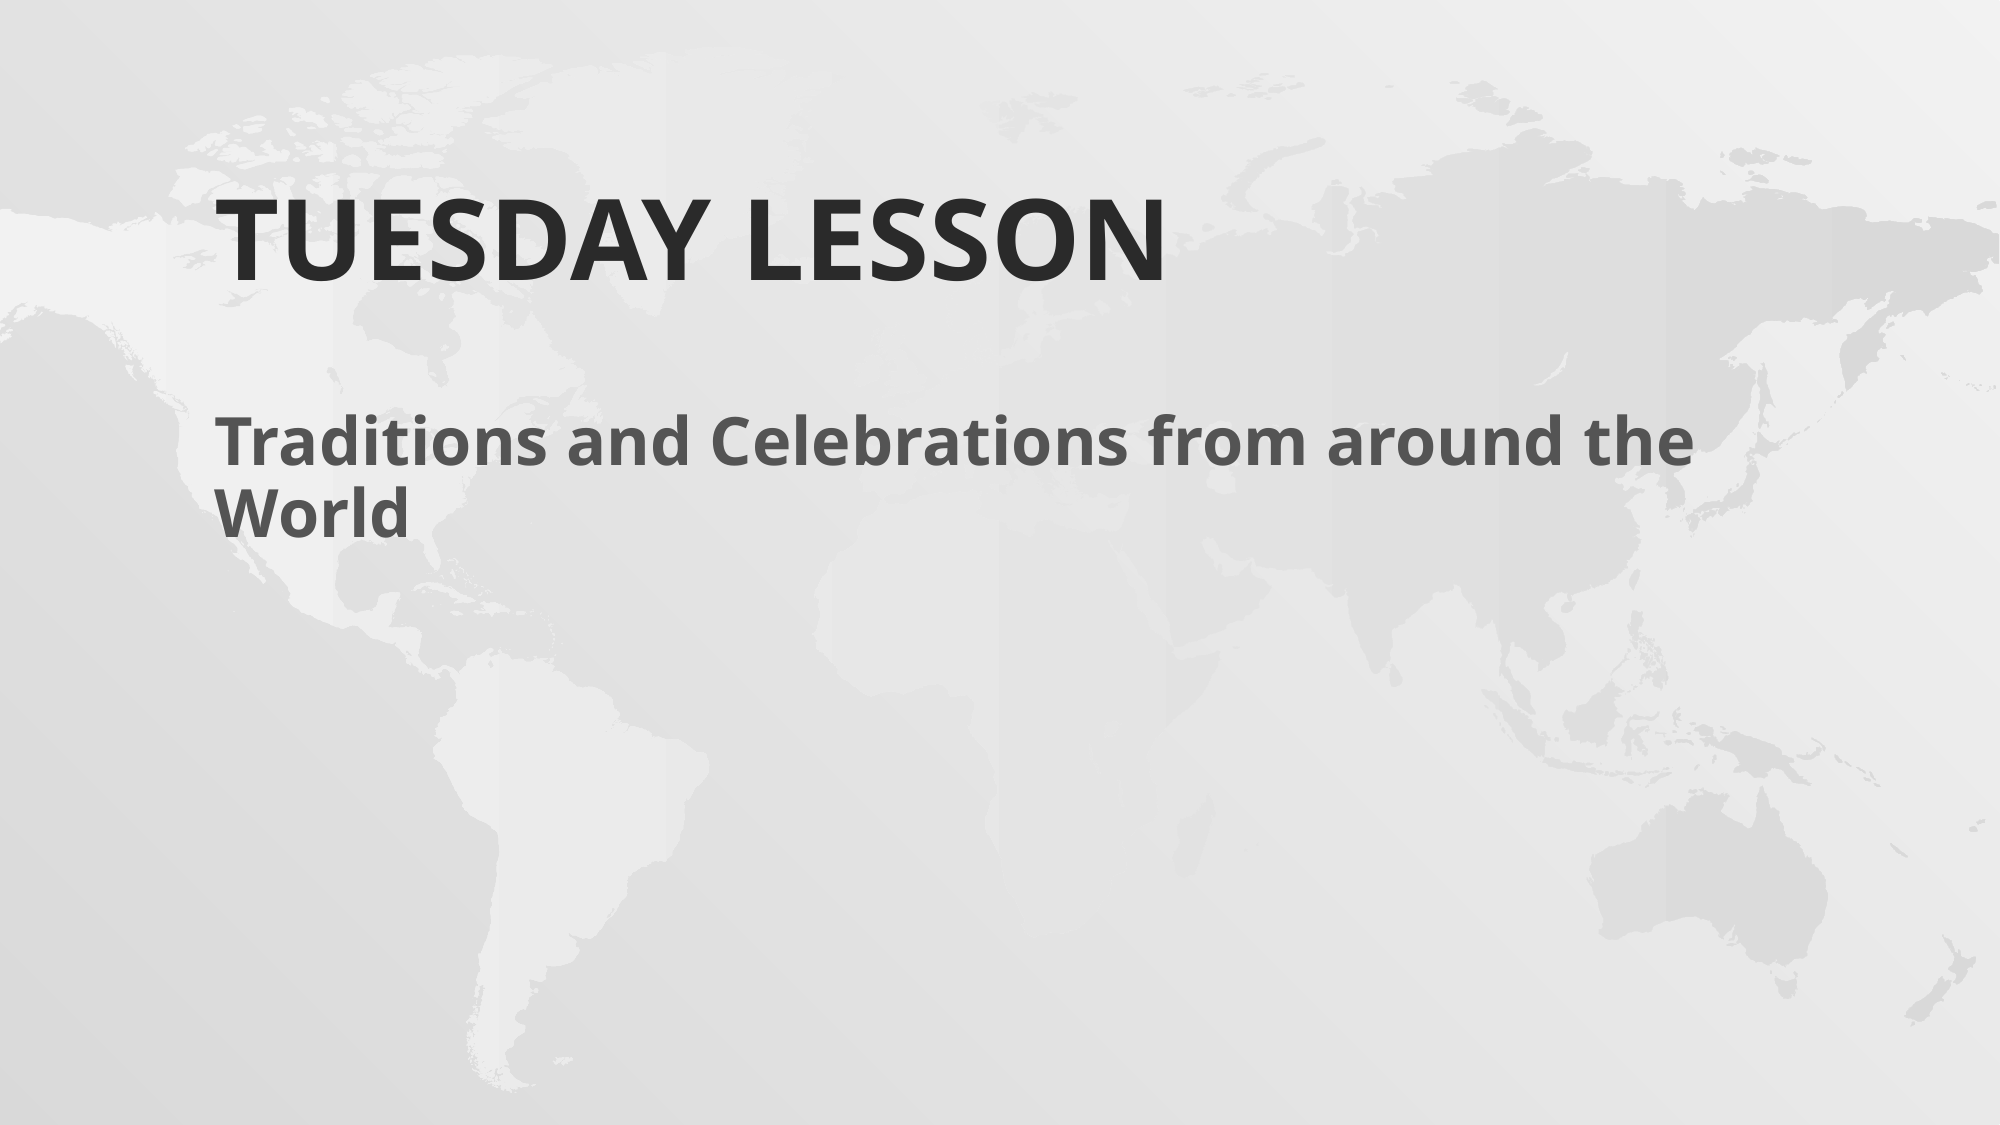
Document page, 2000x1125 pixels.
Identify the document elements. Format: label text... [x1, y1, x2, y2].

title Tuesday LESSON [199, 137, 1800, 313]
subtitle Traditions and Celebrations from around the World [199, 399, 1888, 588]
